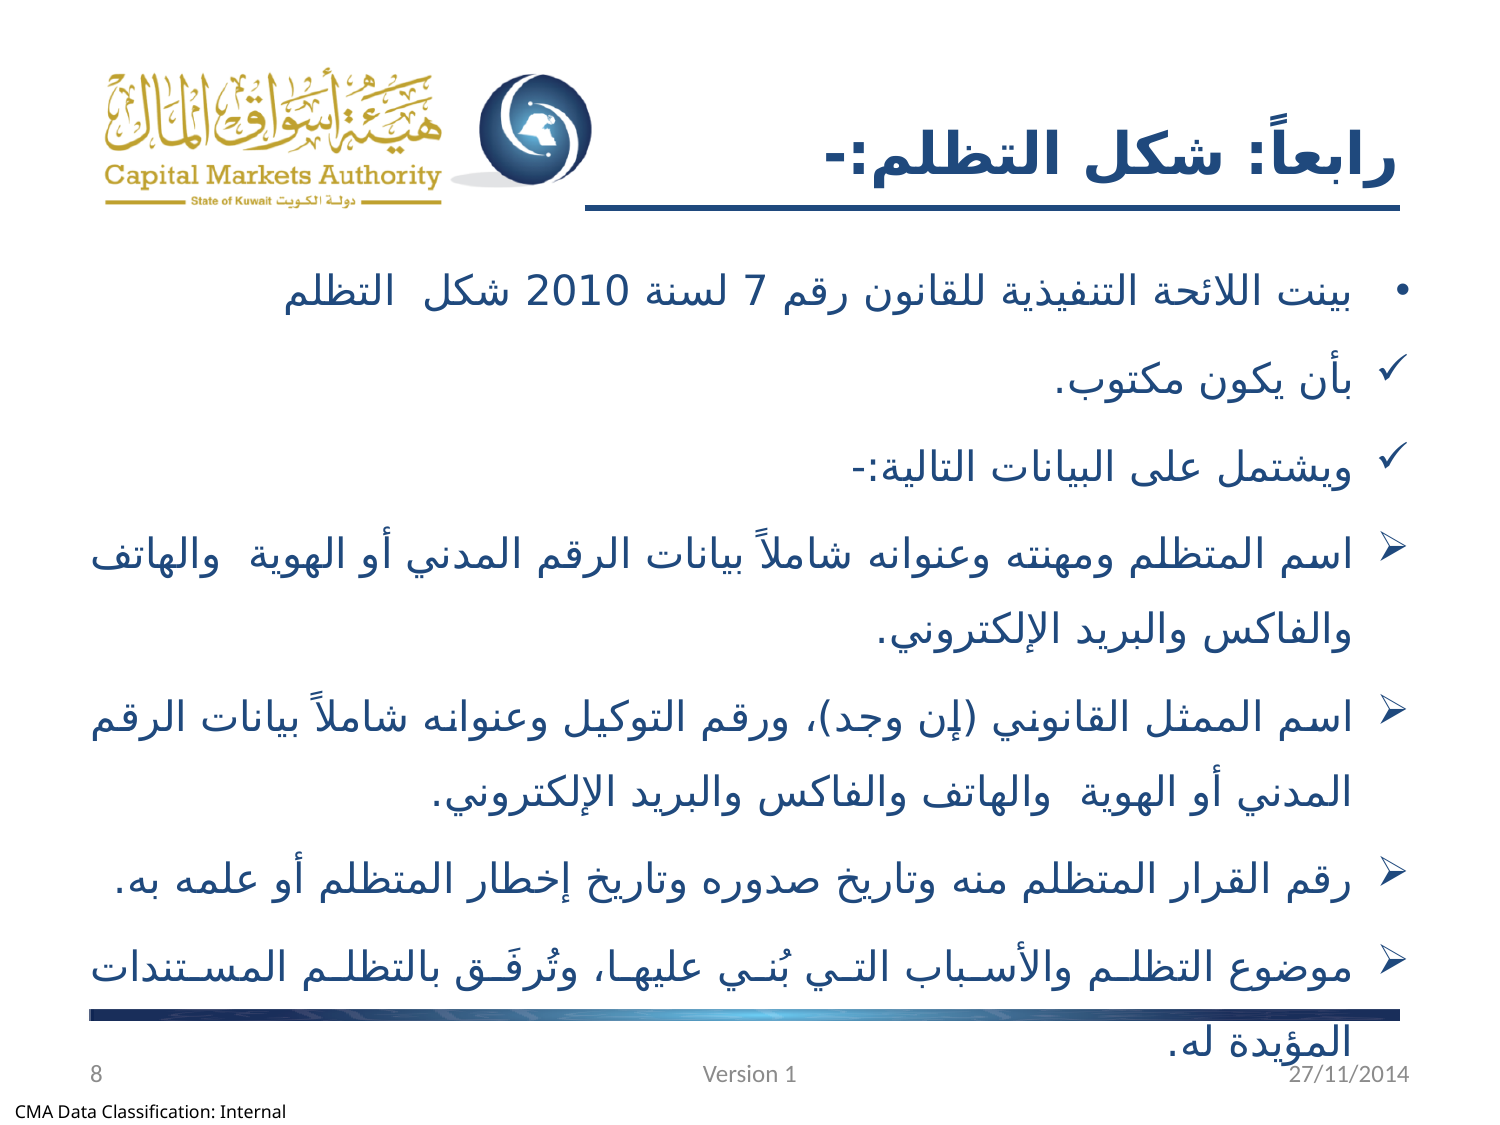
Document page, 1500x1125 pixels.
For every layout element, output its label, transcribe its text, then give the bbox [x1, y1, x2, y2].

title رابعاً: شكل التظلم:- [471, 30, 1436, 219]
picture [87, 1009, 1401, 1021]
list بينت اللائحة التنفيذية للقانون رقم 7 لسنة 2010 شكل التظلم بأن يكون مكتوب. ويشتمل على البيانات التالية:- اسم المتظلم ومهنته وعنوانه شاملاً بيانات الرقم المدني أو الهوية والهاتف والفاكس والبريد الإلكتروني. اسم الممثل القانوني (إن وجد)، ورقم التوكيل وعنوانه شاملاً بيانات الرقم المدني أو الهوية والهاتف والفاكس والبريد الإلكتروني. رقم القرار المتظلم منه وتاريخ صدوره وتاريخ إخطار المتظلم أو علمه به. موضوع التظلم والأسباب التي بُني عليها، وتُرفَق بالتظلم المستندات المؤيدة له. [75, 231, 1425, 1005]
picture [87, 62, 608, 213]
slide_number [1074, 1042, 1425, 1103]
footer Version 1 [512, 1042, 988, 1103]
slide_number 8 [75, 1042, 425, 1103]
